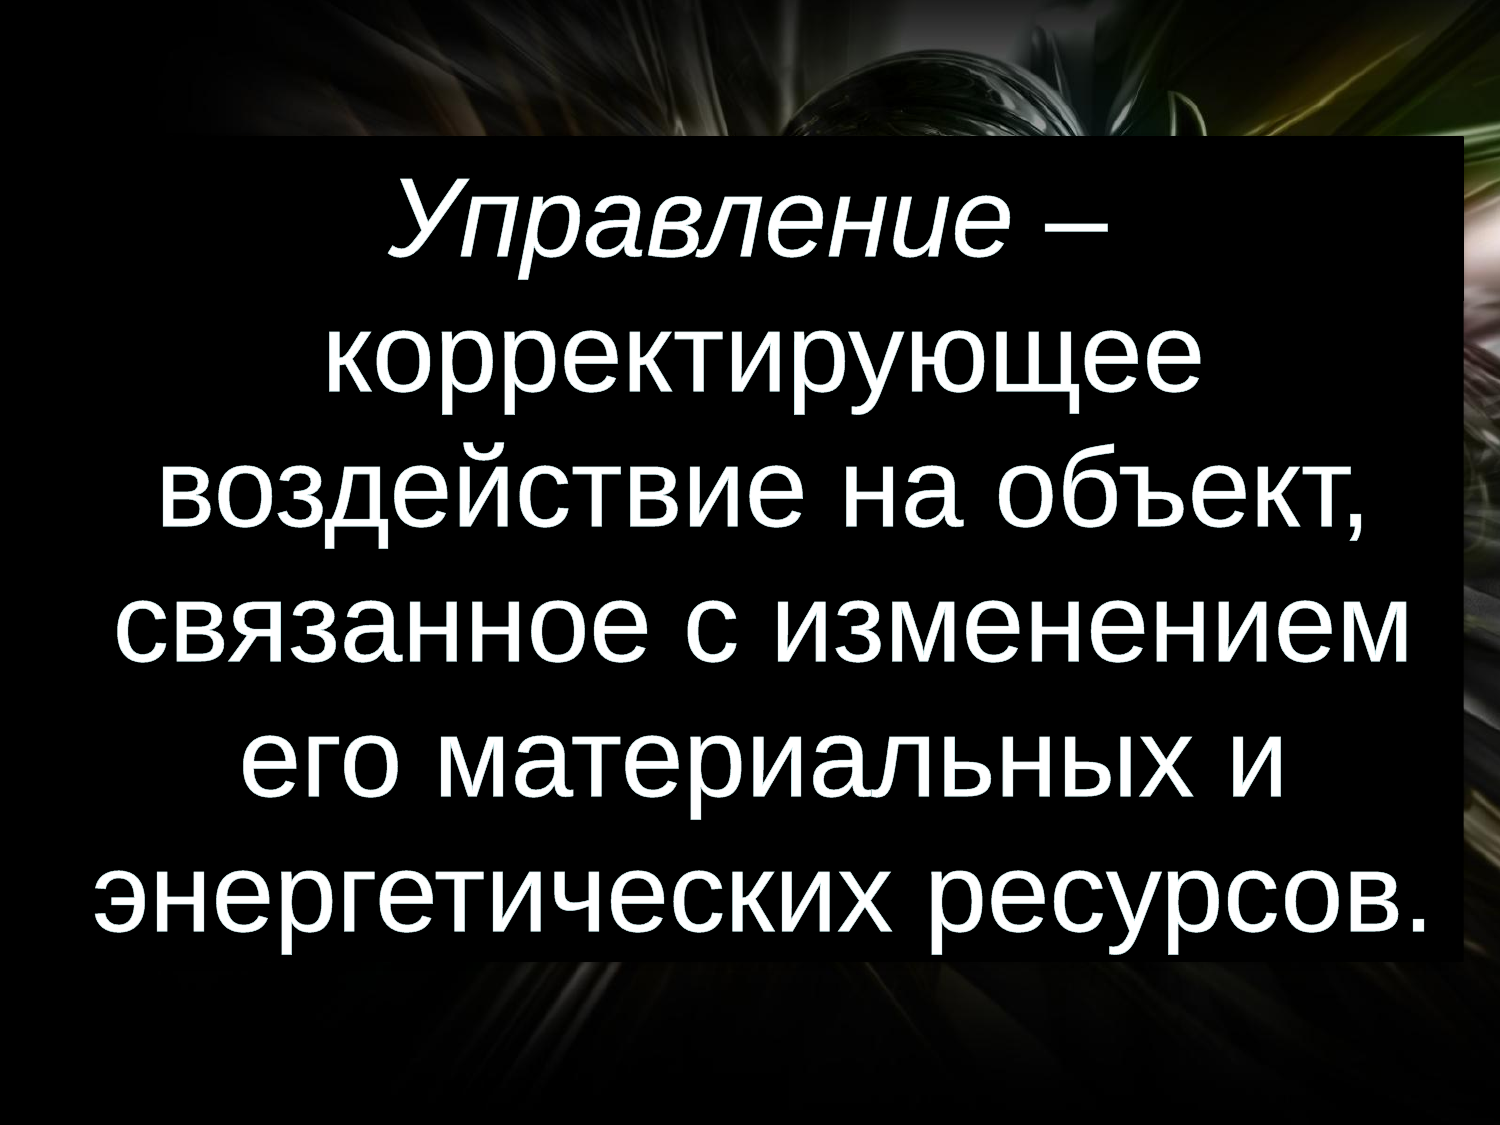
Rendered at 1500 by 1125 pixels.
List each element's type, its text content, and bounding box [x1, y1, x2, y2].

picture [0, 0, 1500, 1125]
text_box Управление – корректирующее воздействие на объект, связанное с изменением его материальных и энергетических ресурсов. [63, 136, 1464, 962]
